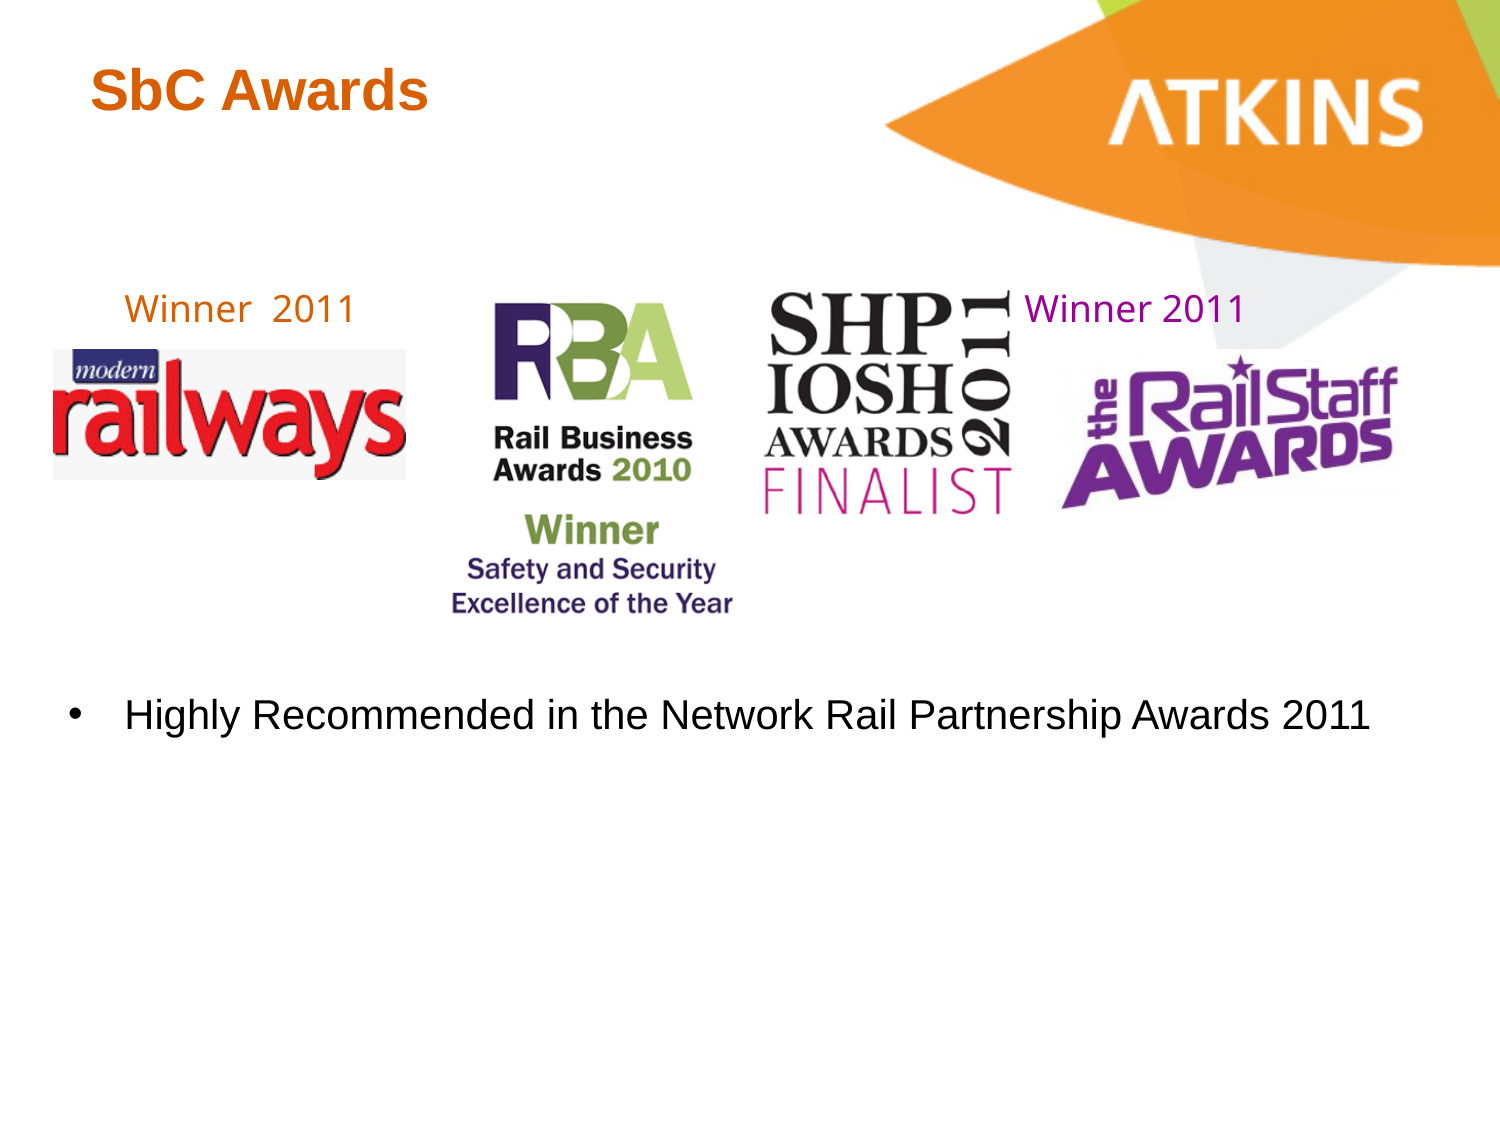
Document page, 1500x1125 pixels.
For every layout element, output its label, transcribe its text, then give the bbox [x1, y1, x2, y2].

title SbC Awards [75, 45, 1425, 172]
picture [759, 290, 1018, 528]
picture [0, 0, 1500, 1125]
picture [1055, 349, 1404, 516]
list Winner 2011 Winner 2011 Highly Recommended in the Network Rail Partnership Awards 2011 [53, 172, 1471, 1125]
picture [430, 266, 739, 631]
